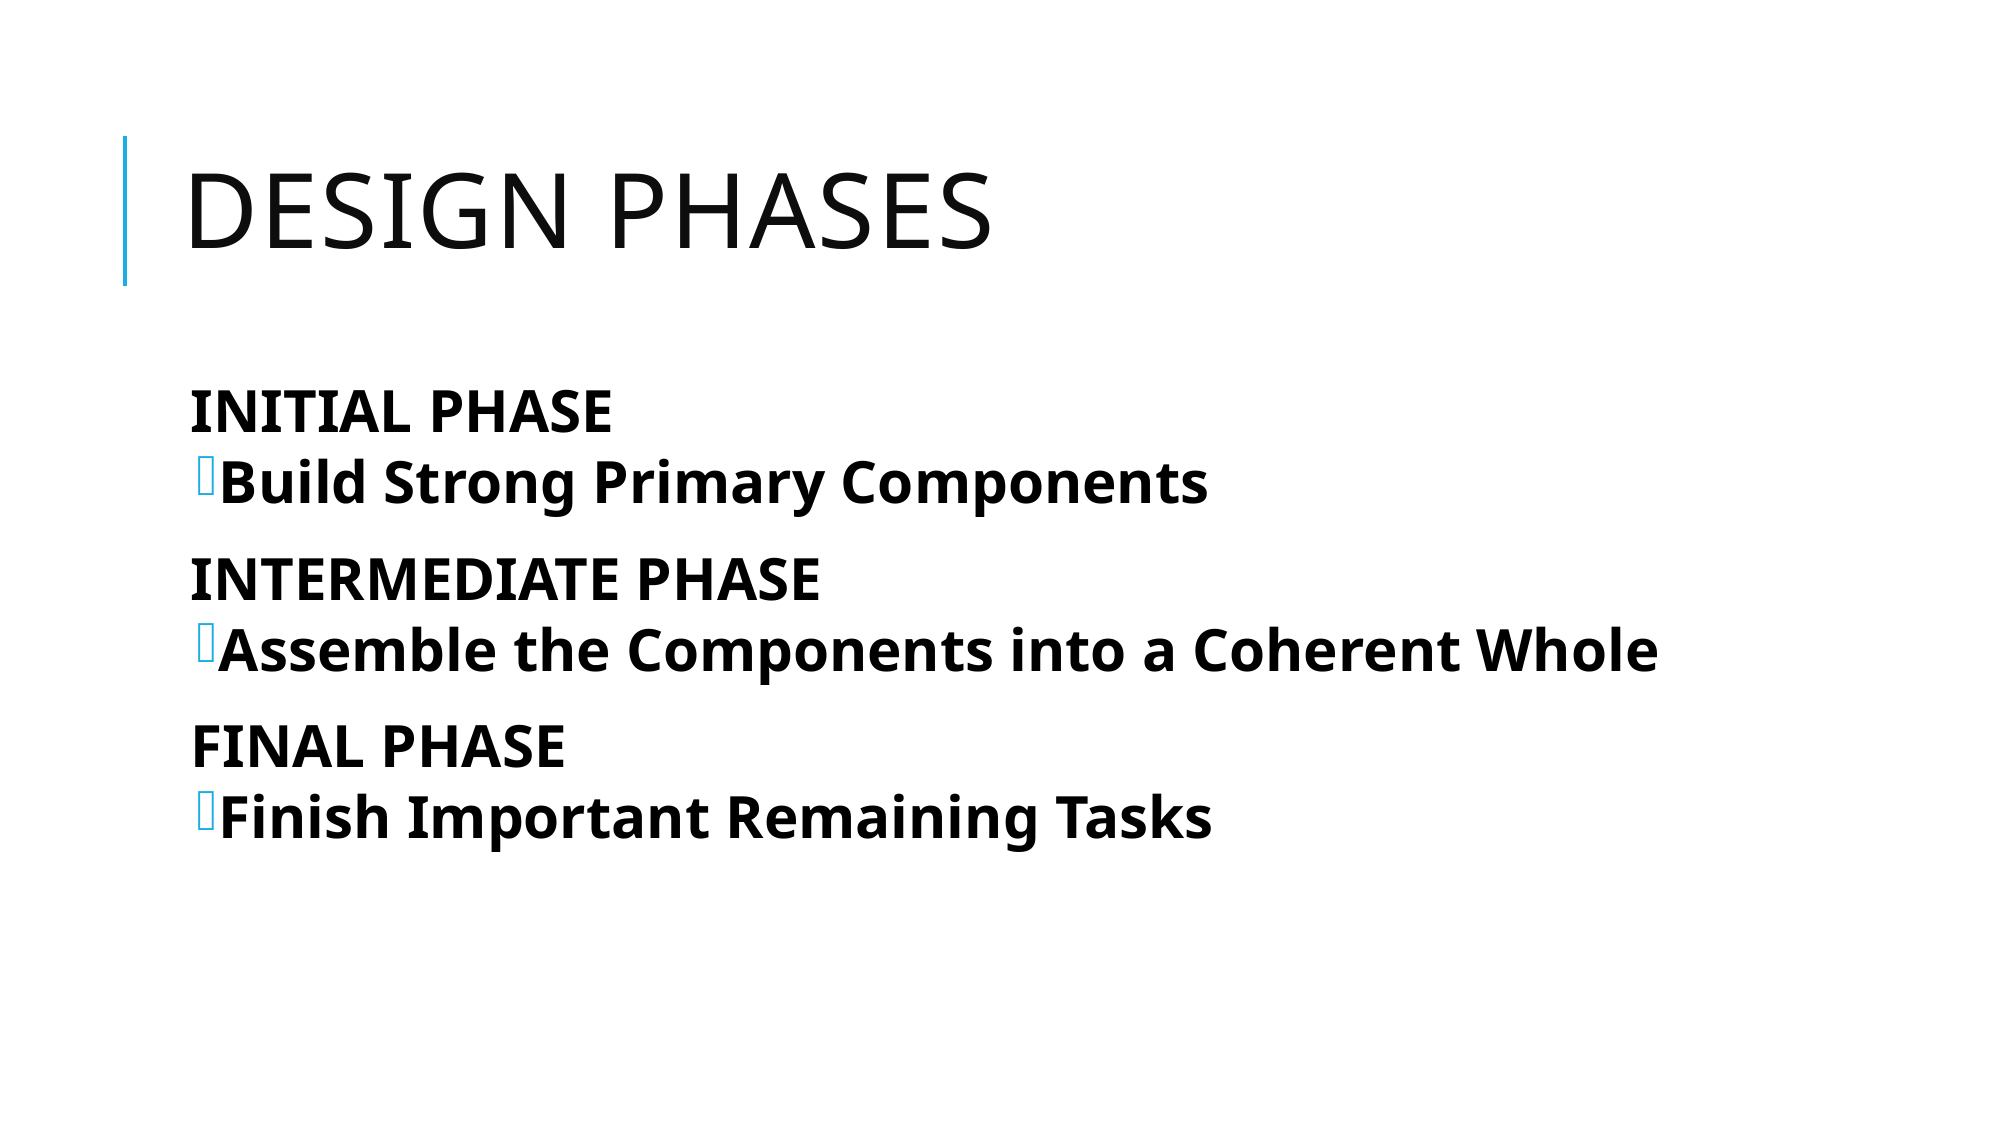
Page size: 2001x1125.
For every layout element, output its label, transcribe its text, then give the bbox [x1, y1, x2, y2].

title Design Phases [168, 96, 1763, 342]
list INITIAL PHASE Build Strong Primary Components INTERMEDIATE PHASE Assemble the Components into a Coherent Whole FINAL PHASE Finish Important Remaining Tasks [168, 375, 1763, 1035]
